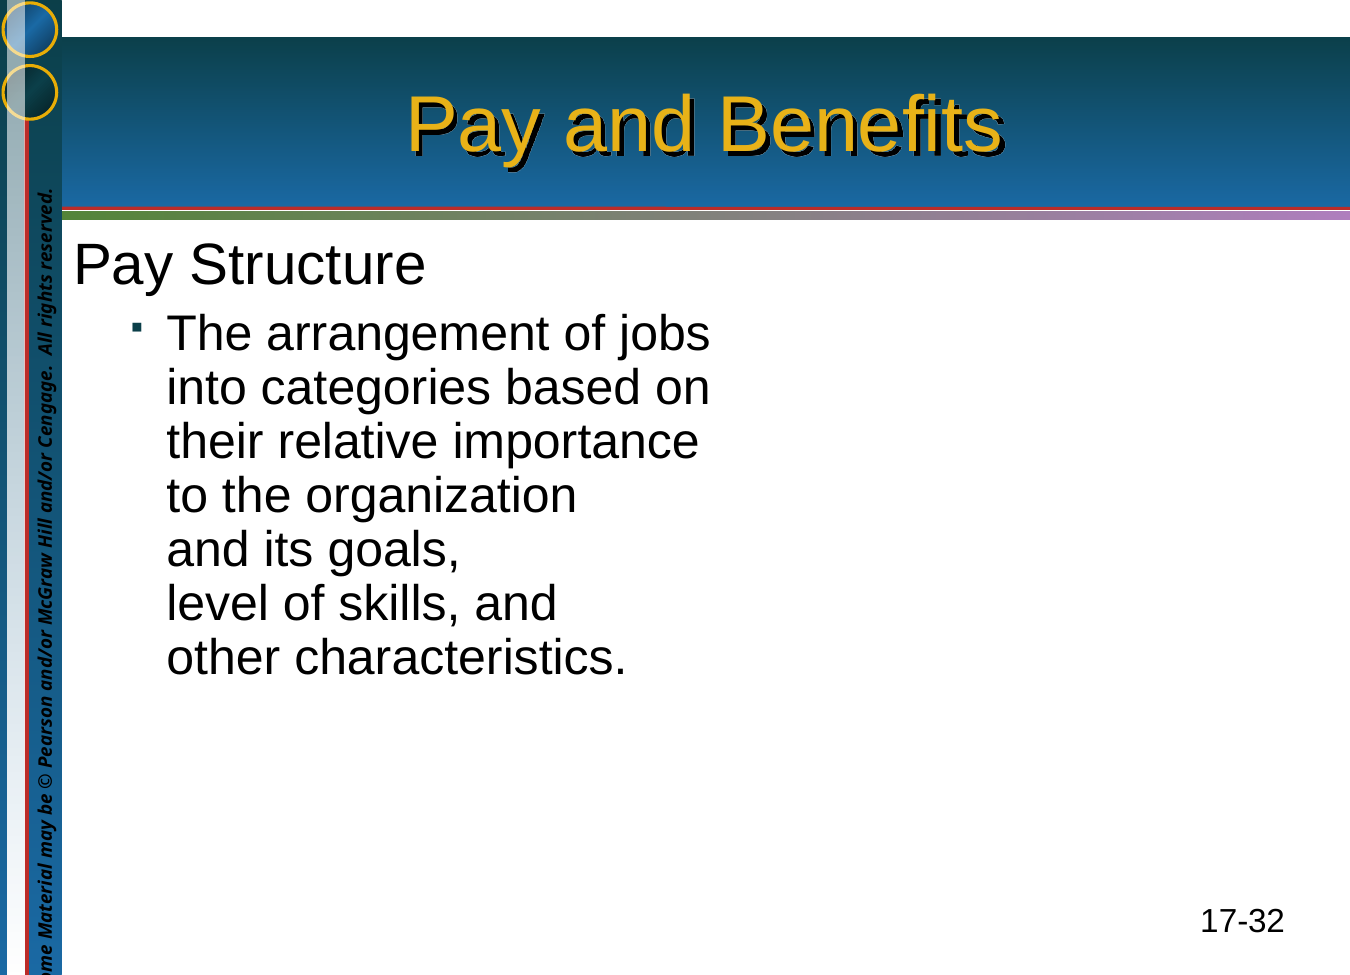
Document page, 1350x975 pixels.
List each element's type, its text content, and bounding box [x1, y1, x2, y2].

title Pay and Benefits [58, 39, 1350, 202]
list Pay Structure The arrangement of jobs into categories based on their relative importance to the organization and its goals, level of skills, and other characteristics. [59, 227, 1313, 886]
